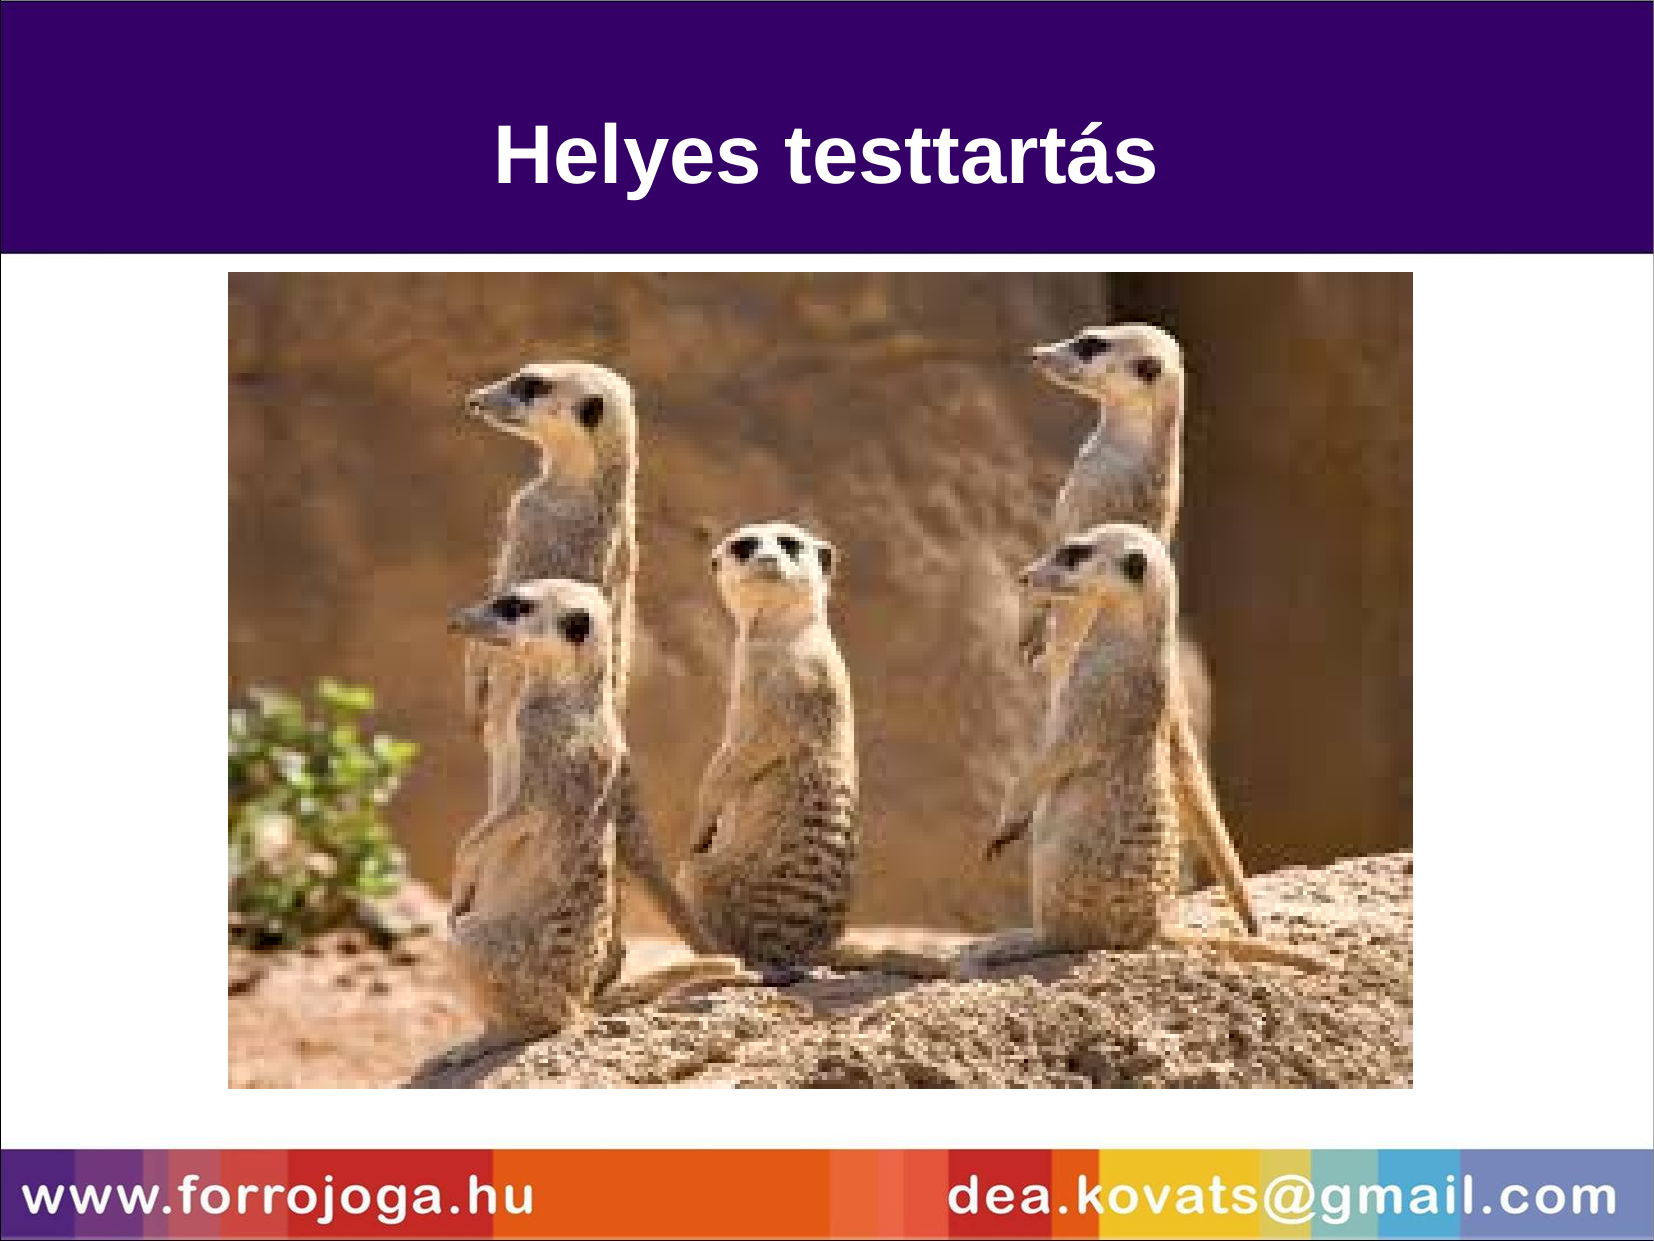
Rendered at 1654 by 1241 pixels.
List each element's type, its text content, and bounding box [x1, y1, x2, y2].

picture [0, 0, 1654, 1241]
text_box Helyes testtartás [82, 49, 1571, 257]
